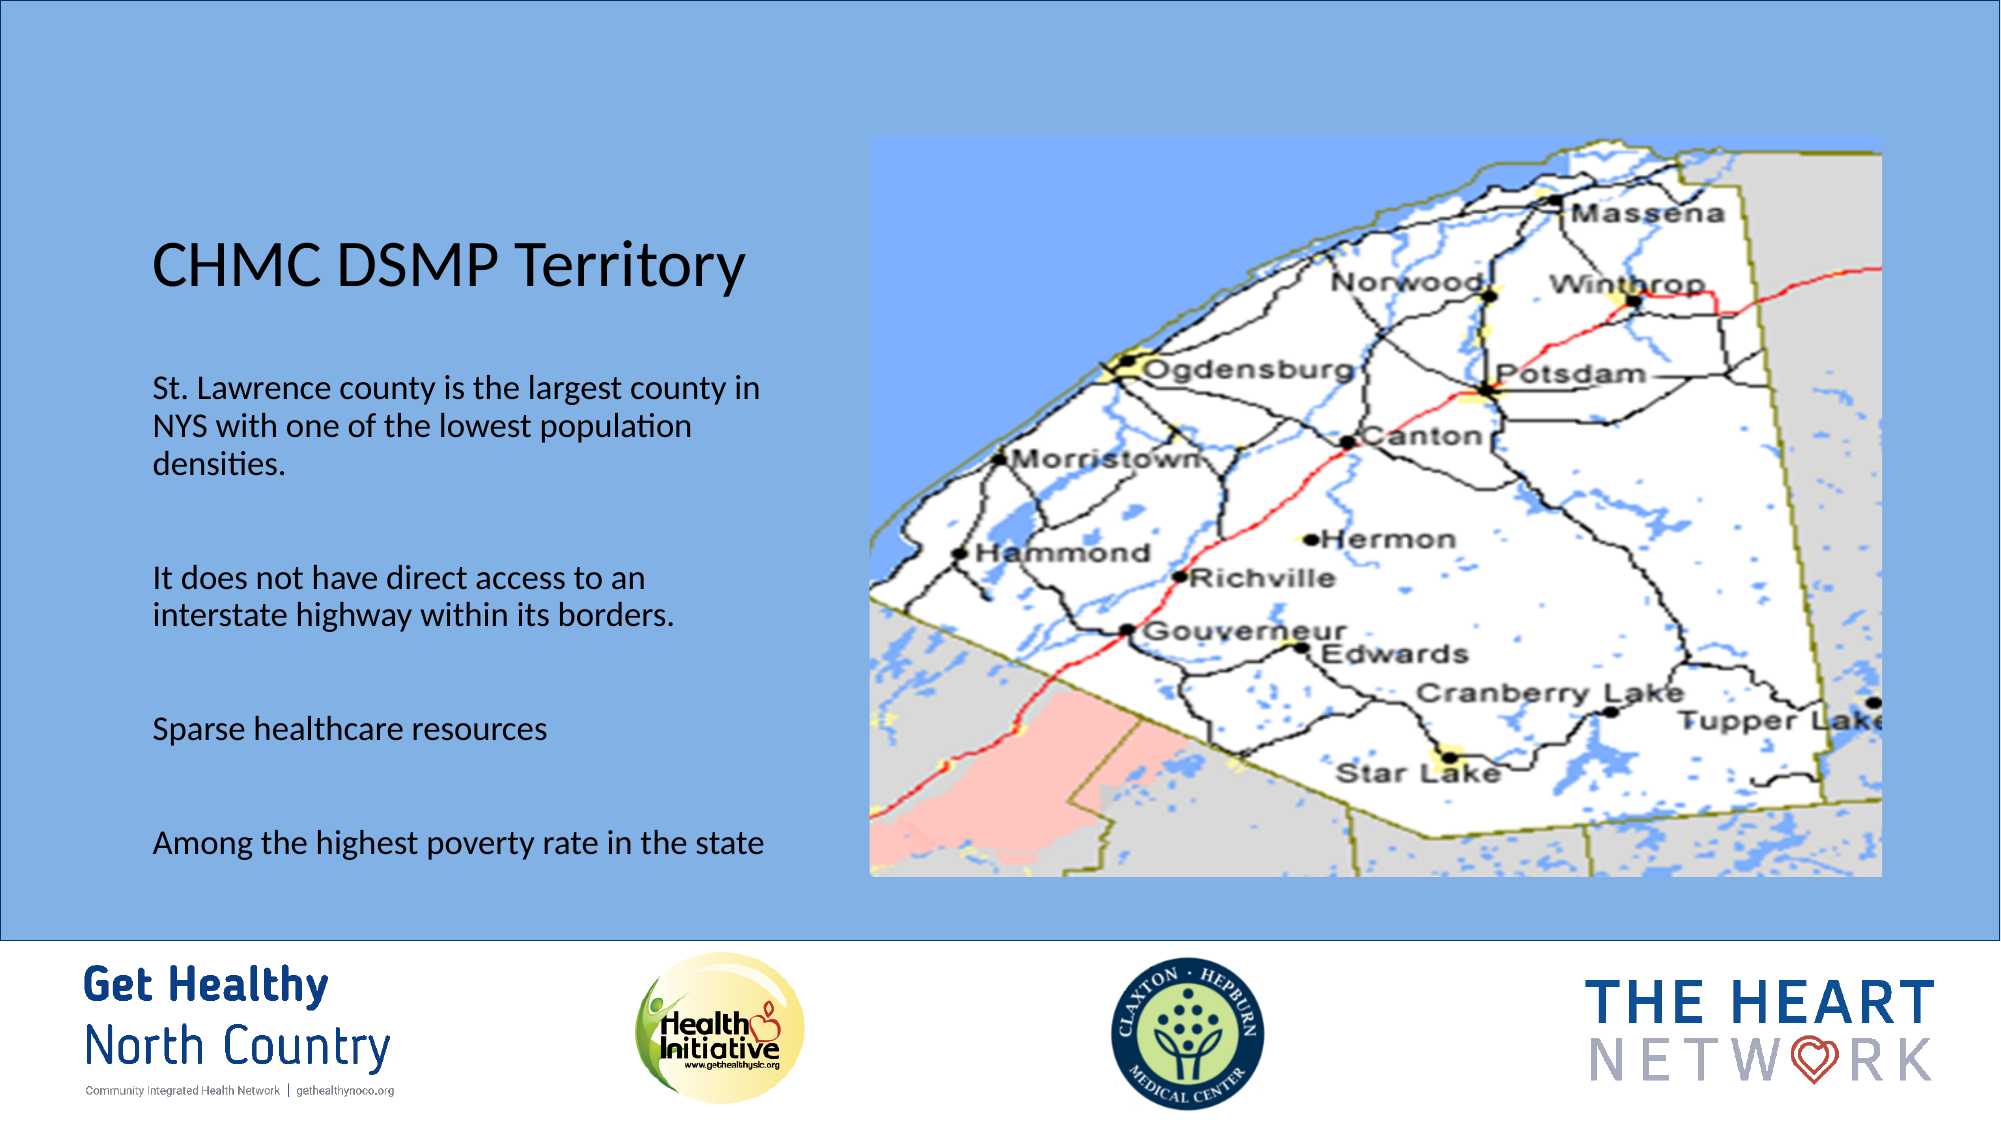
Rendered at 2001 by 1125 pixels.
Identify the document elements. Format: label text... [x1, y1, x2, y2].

list St. Lawrence county is the largest county in NYS with one of the lowest population densities. It does not have direct access to an interstate highway within its borders. Sparse healthcare resources Among the highest poverty rate in the state [137, 362, 783, 903]
picture [869, 135, 1883, 877]
picture [622, 949, 814, 1107]
title CHMC DSMP Territory [137, 135, 783, 309]
picture [1108, 953, 1271, 1114]
picture [1566, 959, 1953, 1098]
picture [65, 939, 418, 1117]
